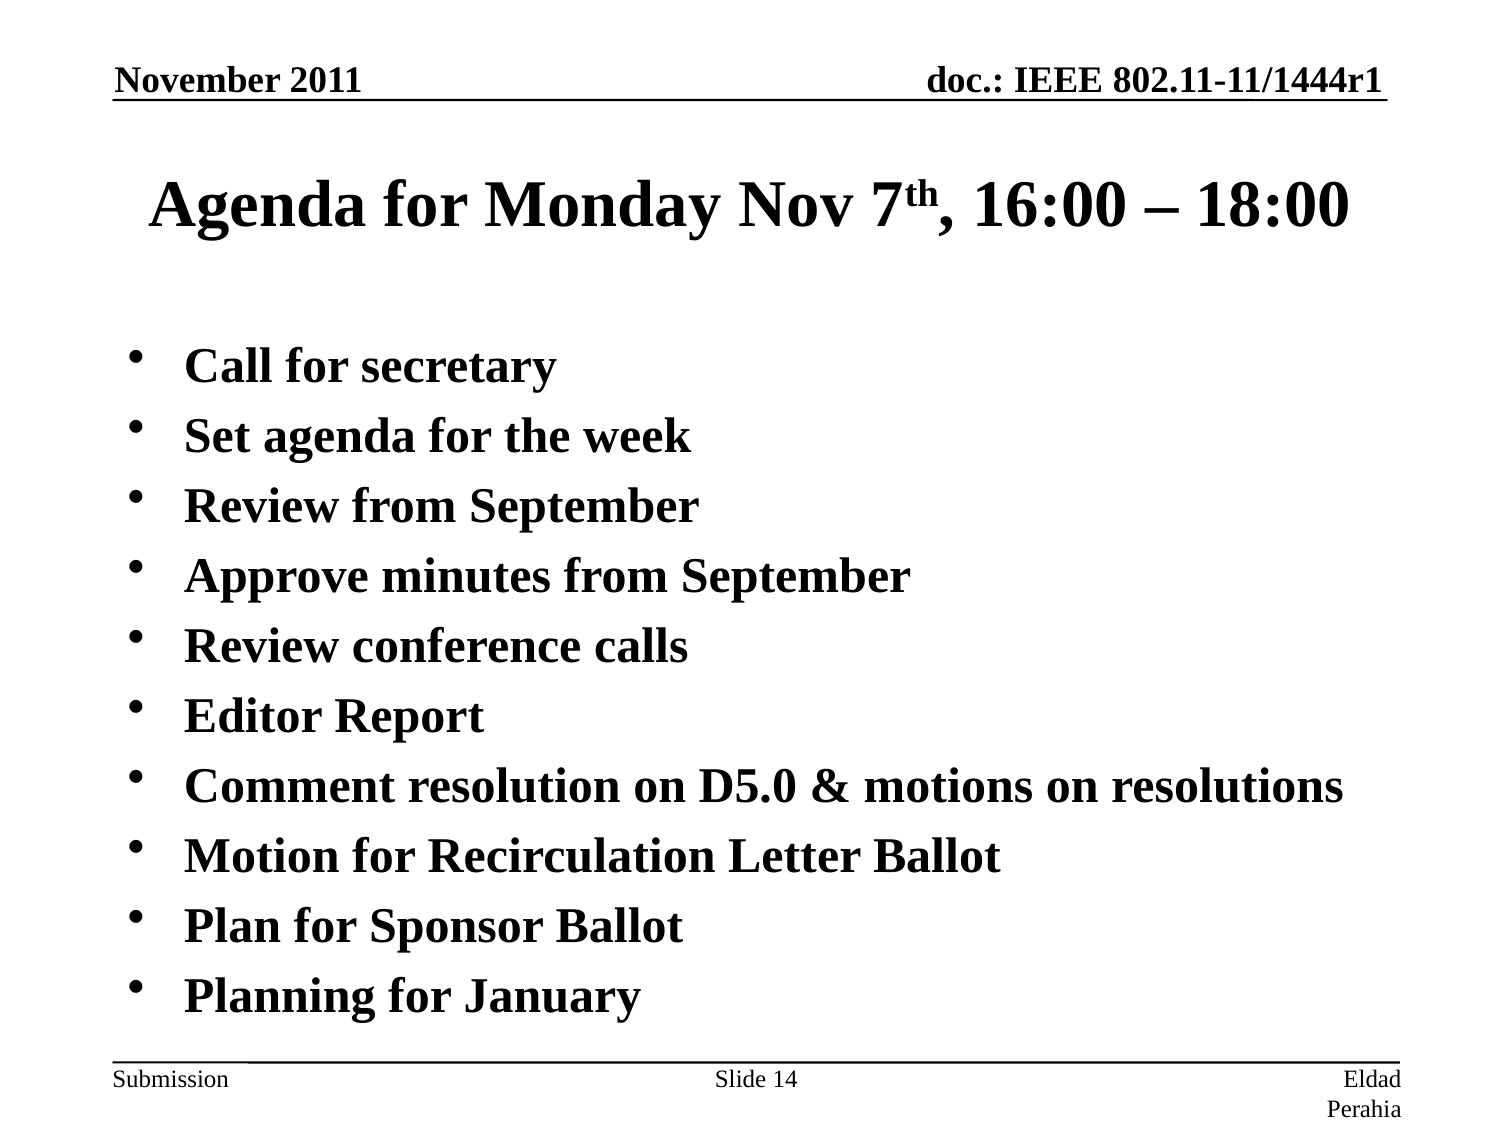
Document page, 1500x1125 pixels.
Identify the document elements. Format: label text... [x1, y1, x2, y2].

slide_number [114, 54, 366, 101]
footer Eldad Perahia, Intel Corporation [1324, 1061, 1402, 1093]
slide_number Slide 14 [712, 1061, 800, 1093]
list Call for secretary Set agenda for the week Review from September Approve minutes from September Review conference calls Editor Report Comment resolution on D5.0 & motions on resolutions Motion for Recirculation Letter Ballot Plan for Sponsor Ballot Planning for January [112, 324, 1388, 1001]
title Agenda for Monday Nov 7th, 16:00 – 18:00 [112, 112, 1388, 288]
